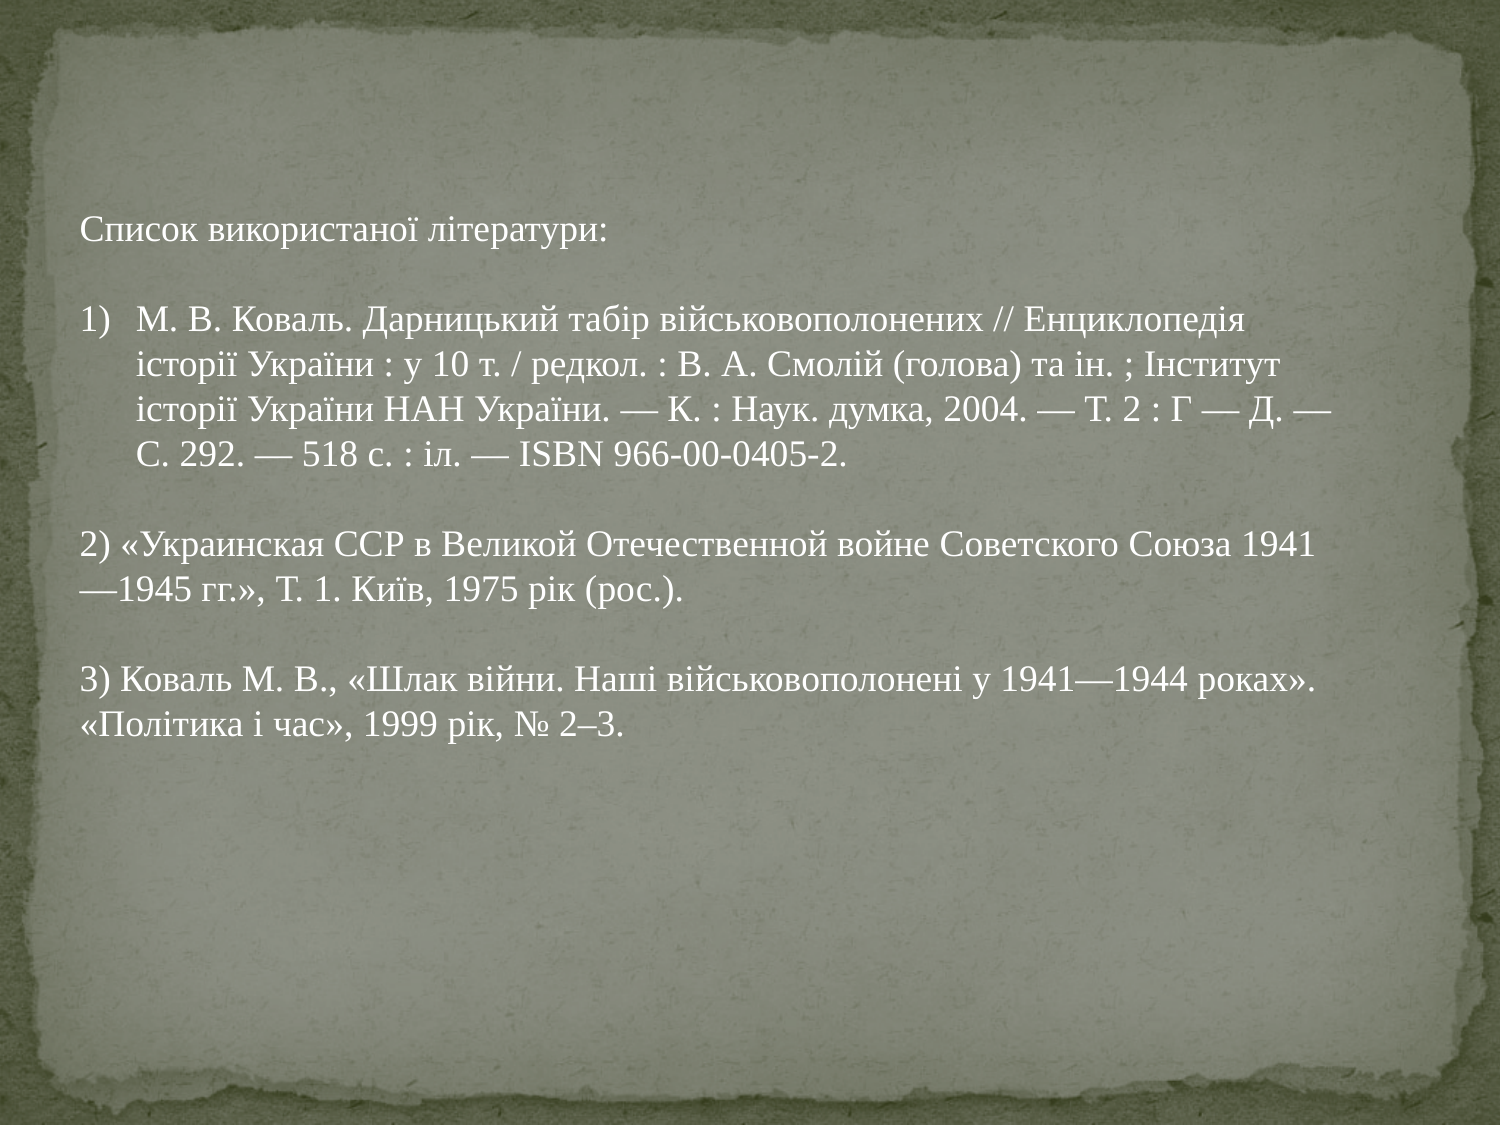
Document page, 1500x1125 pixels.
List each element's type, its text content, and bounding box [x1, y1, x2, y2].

text_box Список використаної літератури: М. В. Коваль. Дарницький табір військовополонених // Енциклопедія історії України : у 10 т. / редкол. : В. А. Смолій (голова) та ін. ; Інститут історії України НАН України. — К. : Наук. думка, 2004. — Т. 2 : Г — Д. — С. 292. — 518 с. : іл. — ISBN 966-00-0405-2. 2) «Украинская ССР в Великой Отечественной войне Советского Союза 1941—1945 гг.», Т. 1. Київ, 1975 рік (рос.). 3) Коваль М. В., «Шлак війни. Наші військовополонені у 1941—1944 роках». «Політика і час», 1999 рік, № 2–3. [64, 196, 1353, 796]
